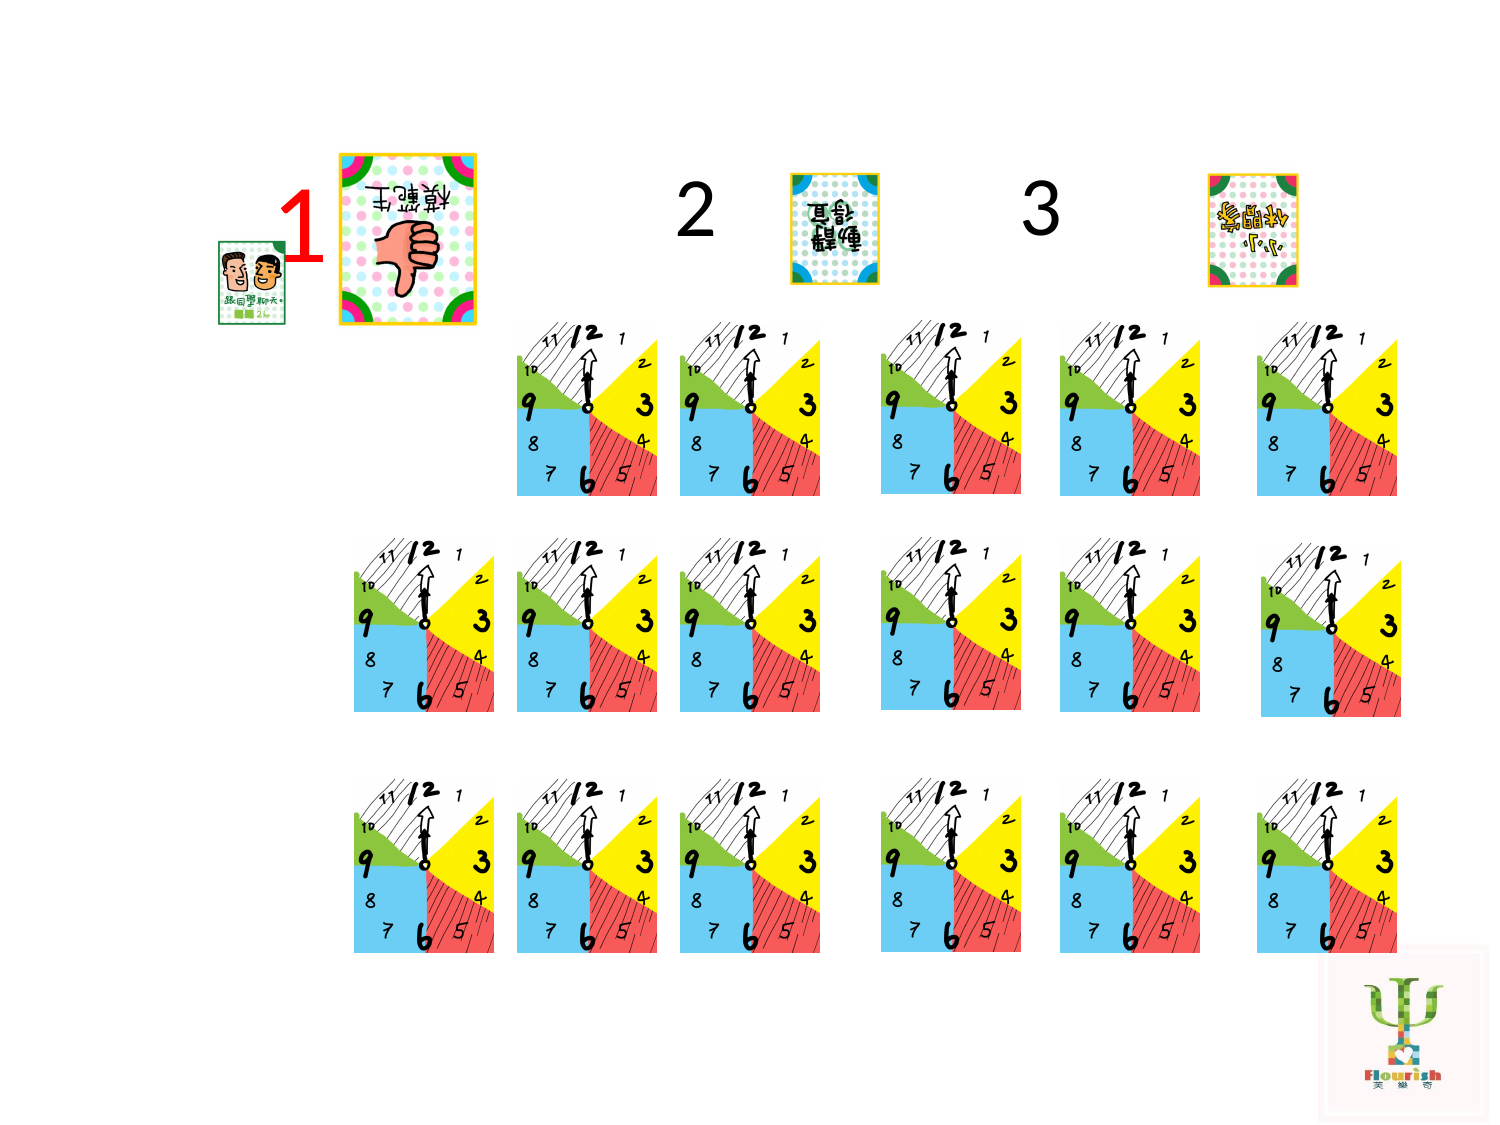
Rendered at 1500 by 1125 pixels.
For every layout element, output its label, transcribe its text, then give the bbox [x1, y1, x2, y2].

picture [354, 538, 494, 712]
picture [785, 168, 882, 287]
picture [517, 322, 658, 496]
picture [216, 238, 288, 328]
picture [1261, 543, 1402, 717]
picture [1060, 538, 1201, 712]
picture [1257, 321, 1398, 496]
picture [1060, 321, 1201, 496]
picture [679, 779, 820, 953]
picture [679, 538, 820, 712]
picture [517, 538, 658, 713]
picture [679, 321, 820, 496]
picture [1203, 165, 1300, 290]
text_box 1 [256, 142, 318, 293]
picture [1060, 779, 1201, 953]
picture [881, 536, 1021, 711]
picture [334, 148, 481, 330]
picture [1257, 779, 1492, 1125]
text_box 2 [659, 144, 721, 261]
picture [881, 778, 1021, 952]
picture [881, 320, 1021, 494]
picture [354, 779, 494, 953]
picture [517, 779, 658, 954]
text_box 3 [1004, 143, 1067, 260]
